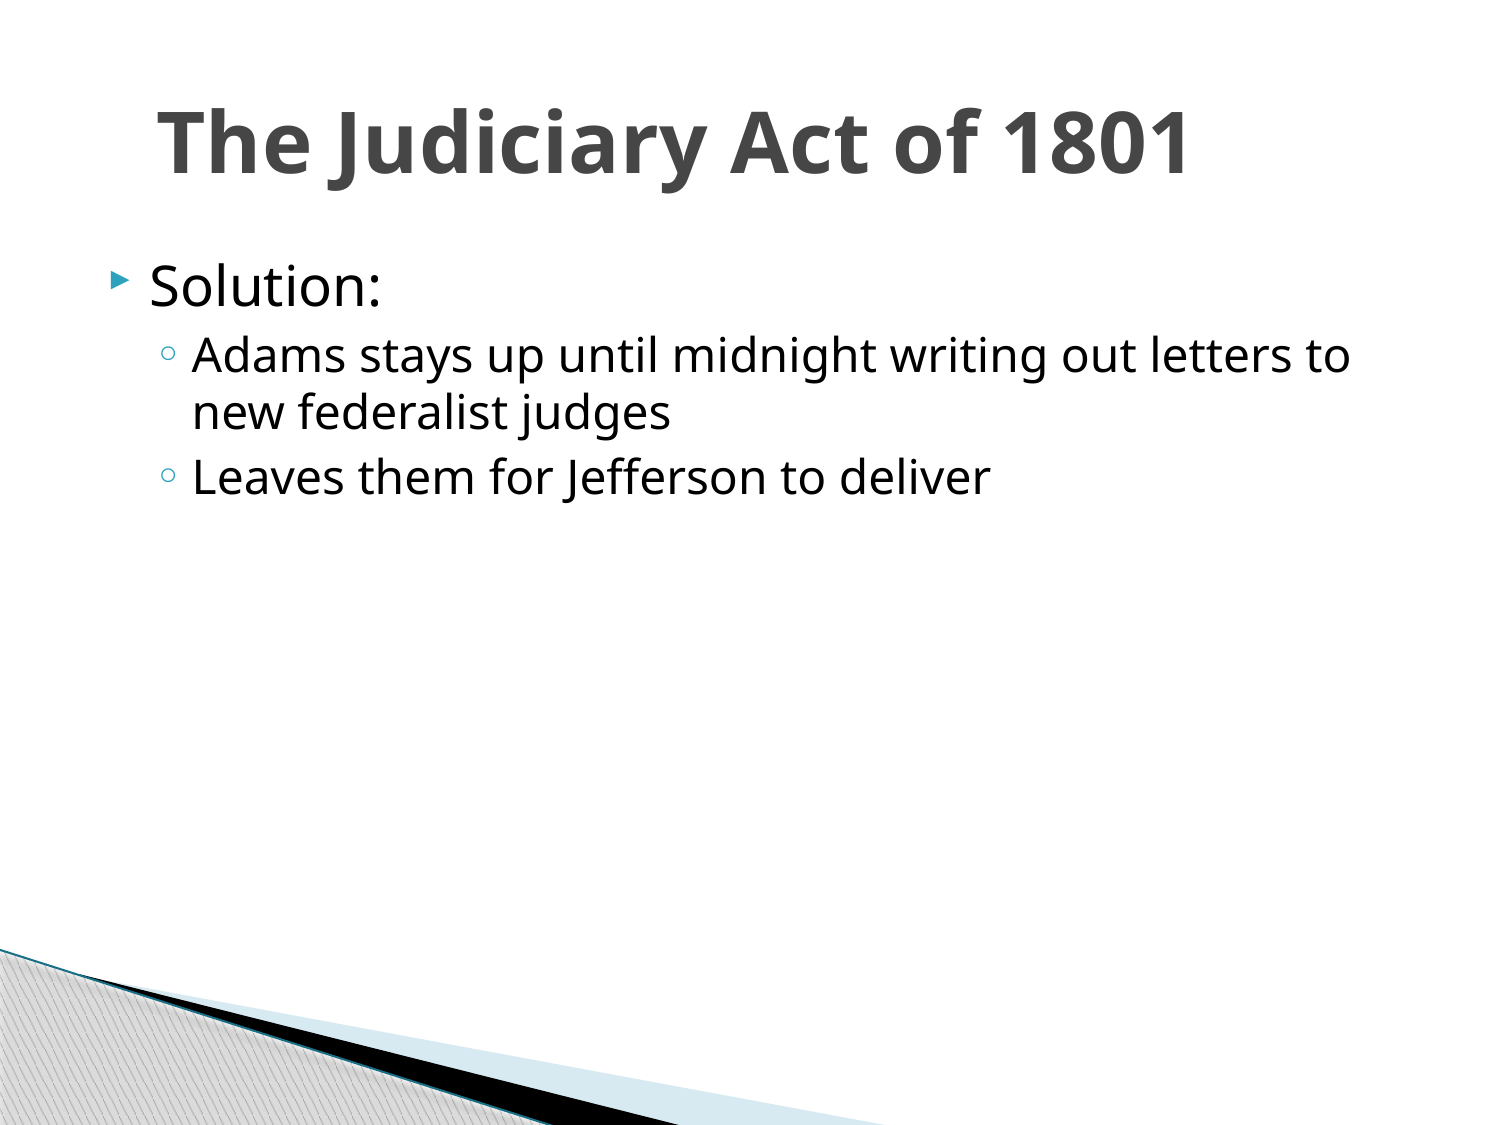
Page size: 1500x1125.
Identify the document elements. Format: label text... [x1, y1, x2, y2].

list Solution: Adams stays up until midnight writing out letters to new federalist judges Leaves them for Jefferson to deliver [75, 243, 1425, 986]
title The Judiciary Act of 1801 [75, 45, 1425, 233]
